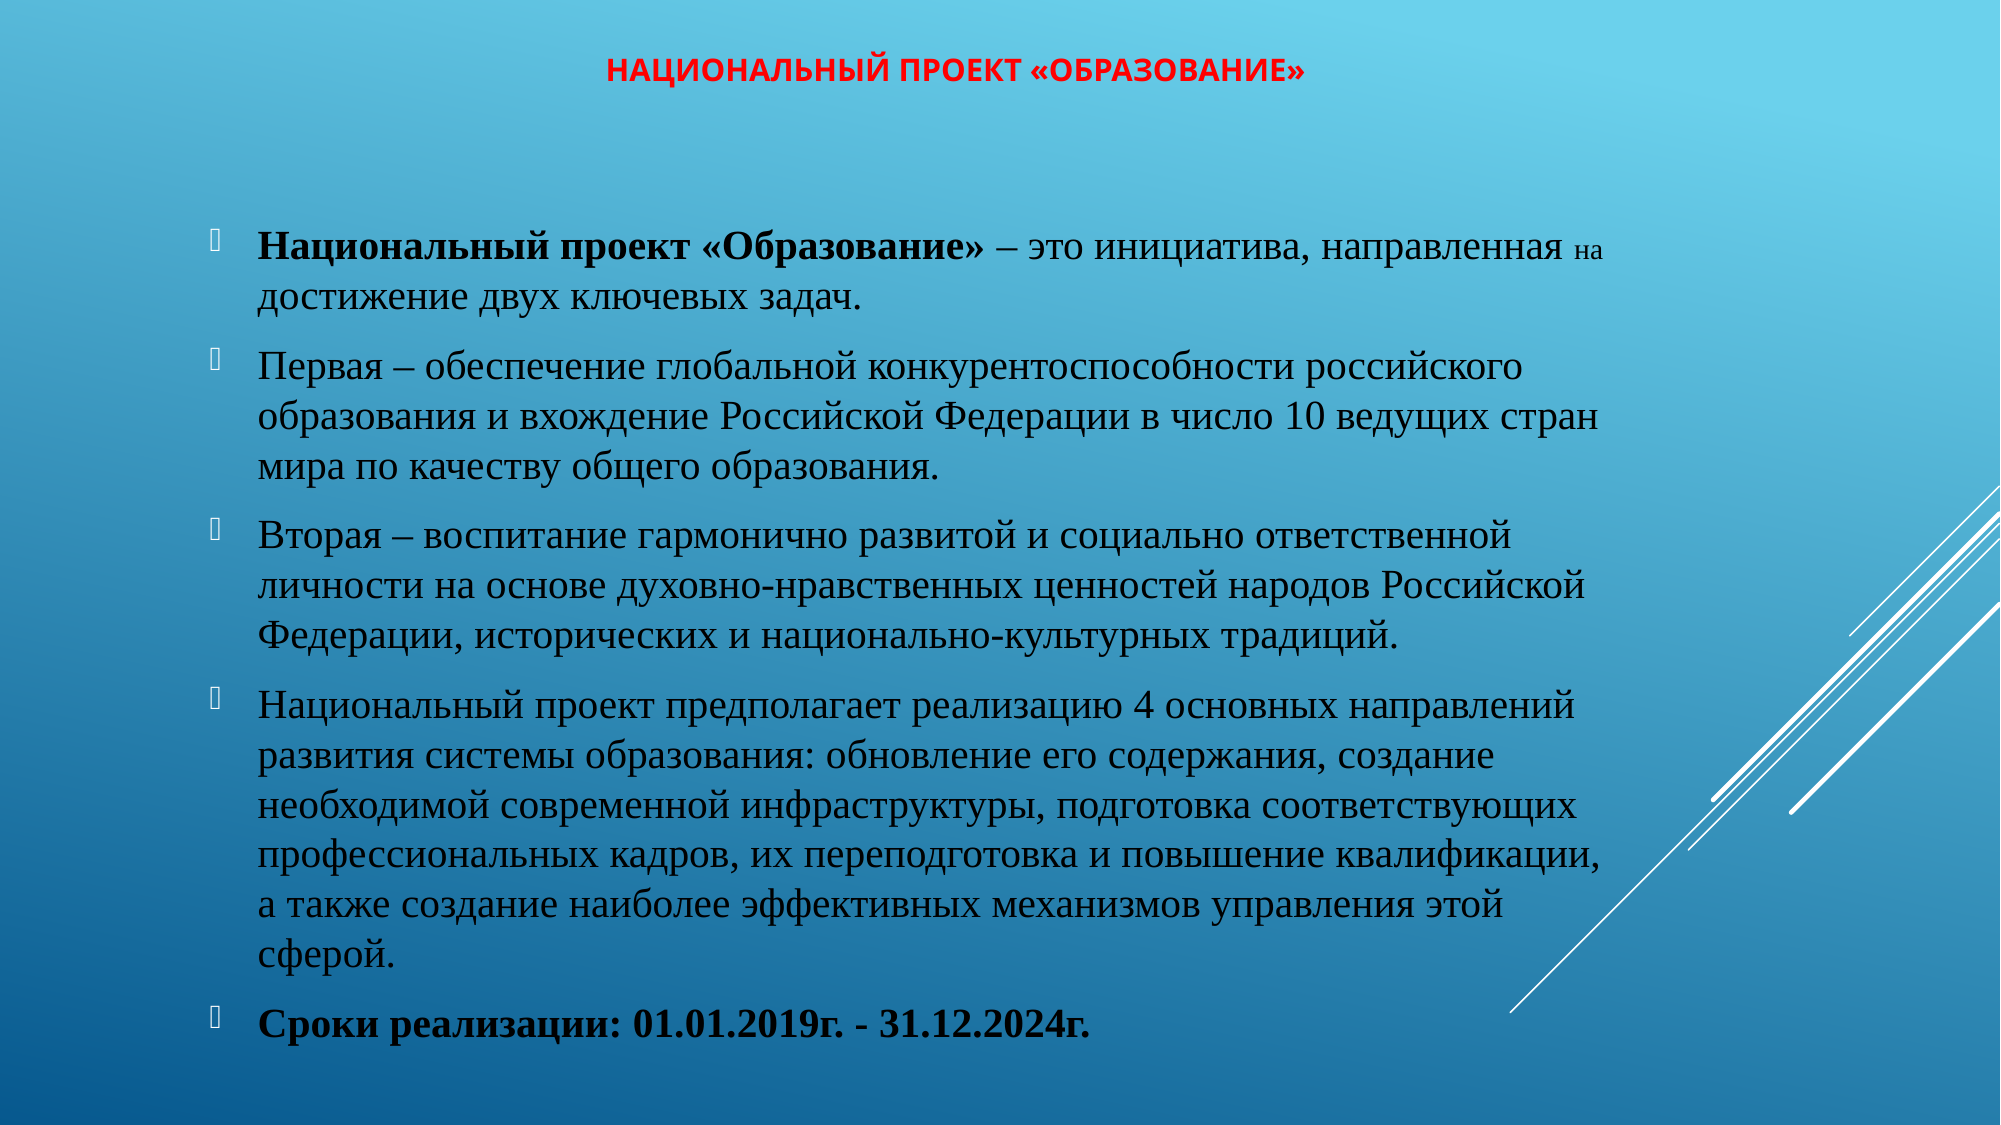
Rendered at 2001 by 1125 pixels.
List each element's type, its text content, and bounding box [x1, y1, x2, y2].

list Национальный проект «Образование» – это инициатива, направленная на достижение двух ключевых задач. Первая – обеспечение глобальной конкурентоспособности российского образования и вхождение Российской Федерации в число 10 ведущих стран мира по качеству общего образования. Вторая – воспитание гармонично развитой и социально ответственной личности на основе духовно-нравственных ценностей народов Российской Федерации, исторических и национально-культурных традиций. Национальный проект предполагает реализацию 4 основных направлений развития системы образования: обновление его содержания, создание необходимой современной инфраструктуры, подготовка соответствующих профессиональных кадров, их переподготовка и повышение квалификации, а также создание наиболее эффективных механизмов управления этой сферой. Сроки реализации: 01.01.2019г. - 31.12.2024г. [194, 210, 1621, 1067]
title Национальный проект «Образование» [290, 0, 1621, 133]
